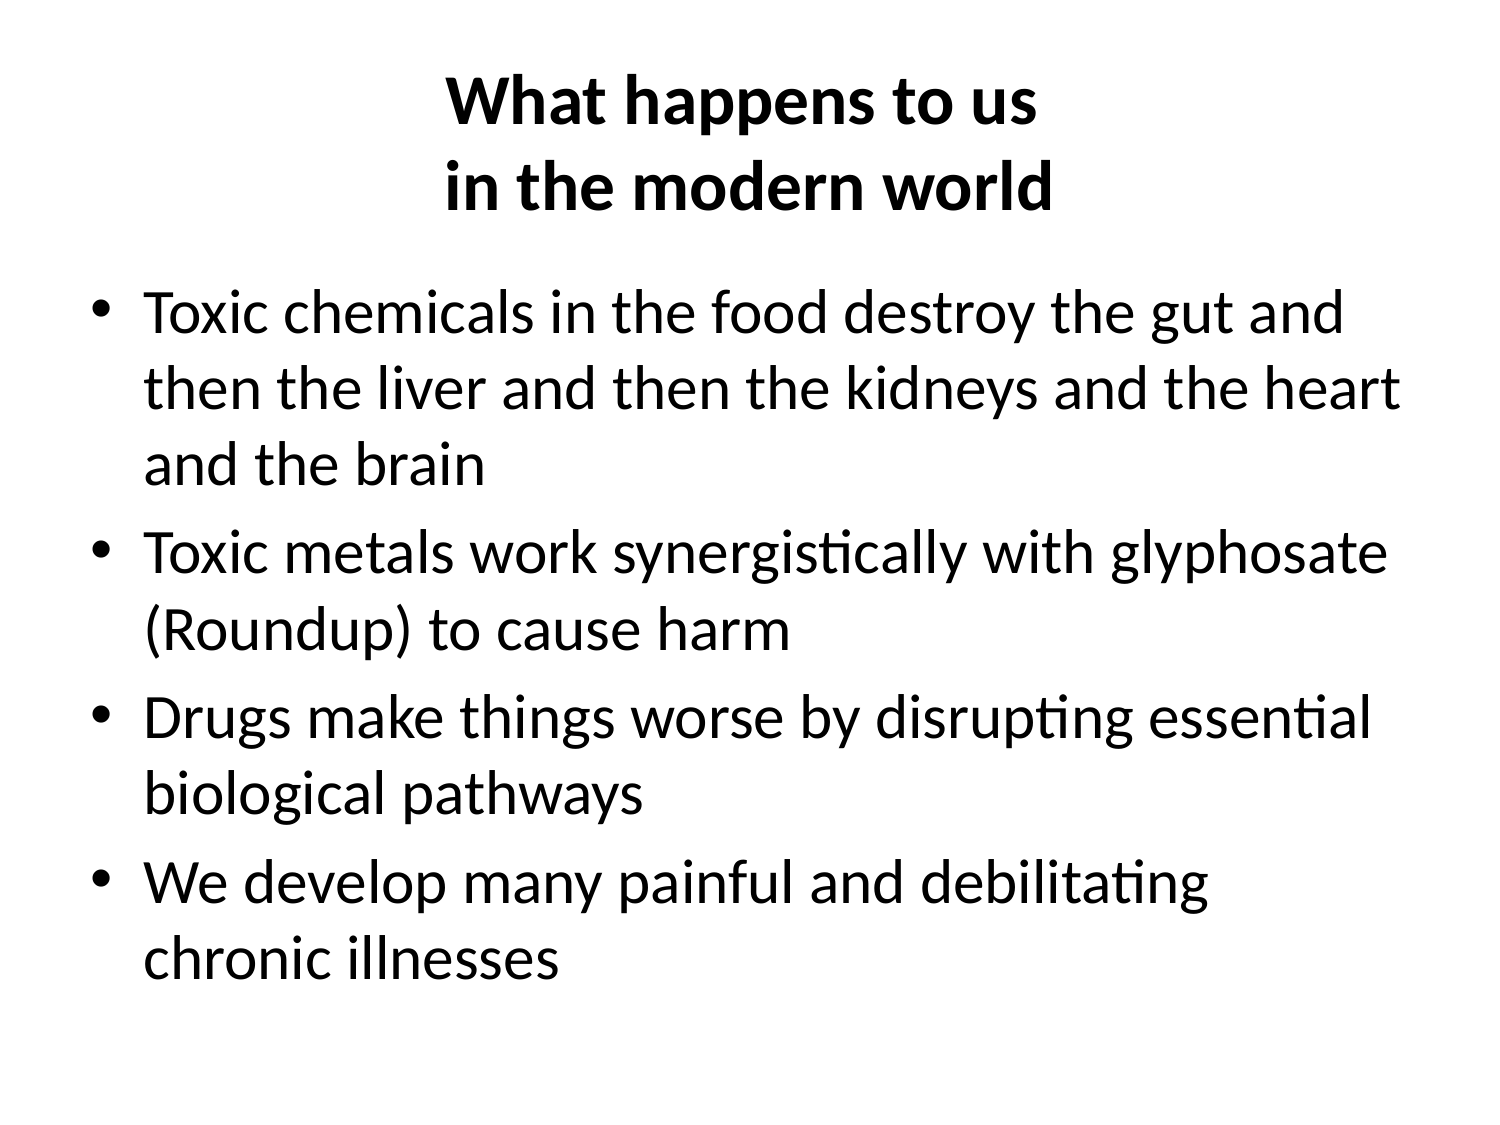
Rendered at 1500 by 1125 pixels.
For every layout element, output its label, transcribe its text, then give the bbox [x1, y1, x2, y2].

title What happens to us in the modern world [75, 45, 1425, 233]
list Toxic chemicals in the food destroy the gut and then the liver and then the kidneys and the heart and the brain Toxic metals work synergistically with glyphosate (Roundup) to cause harm Drugs make things worse by disrupting essential biological pathways We develop many painful and debilitating chronic illnesses [75, 262, 1425, 1005]
